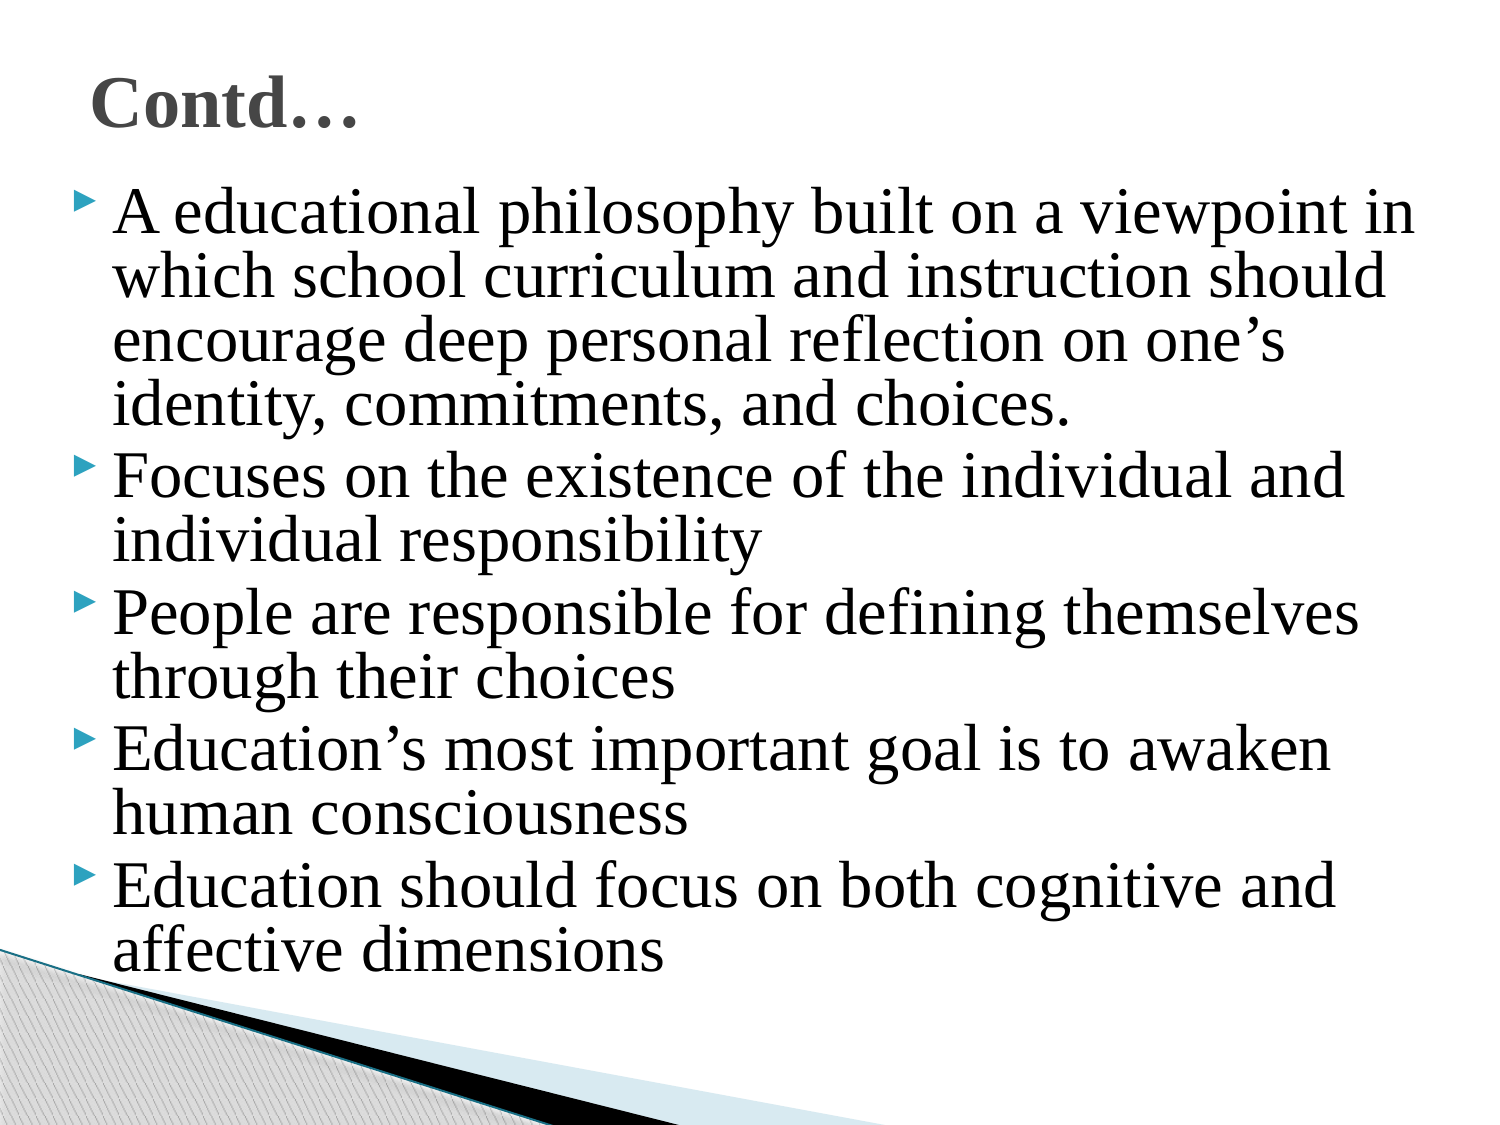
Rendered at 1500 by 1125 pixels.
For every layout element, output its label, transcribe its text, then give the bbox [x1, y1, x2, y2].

list A educational philosophy built on a viewpoint in which school curriculum and instruction should encourage deep personal reflection on one’s identity, commitments, and choices. Focuses on the existence of the individual and individual responsibility People are responsible for defining themselves through their choices Education’s most important goal is to awaken human consciousness Education should focus on both cognitive and affective dimensions [37, 174, 1450, 1050]
title Contd… [75, 45, 1425, 150]
